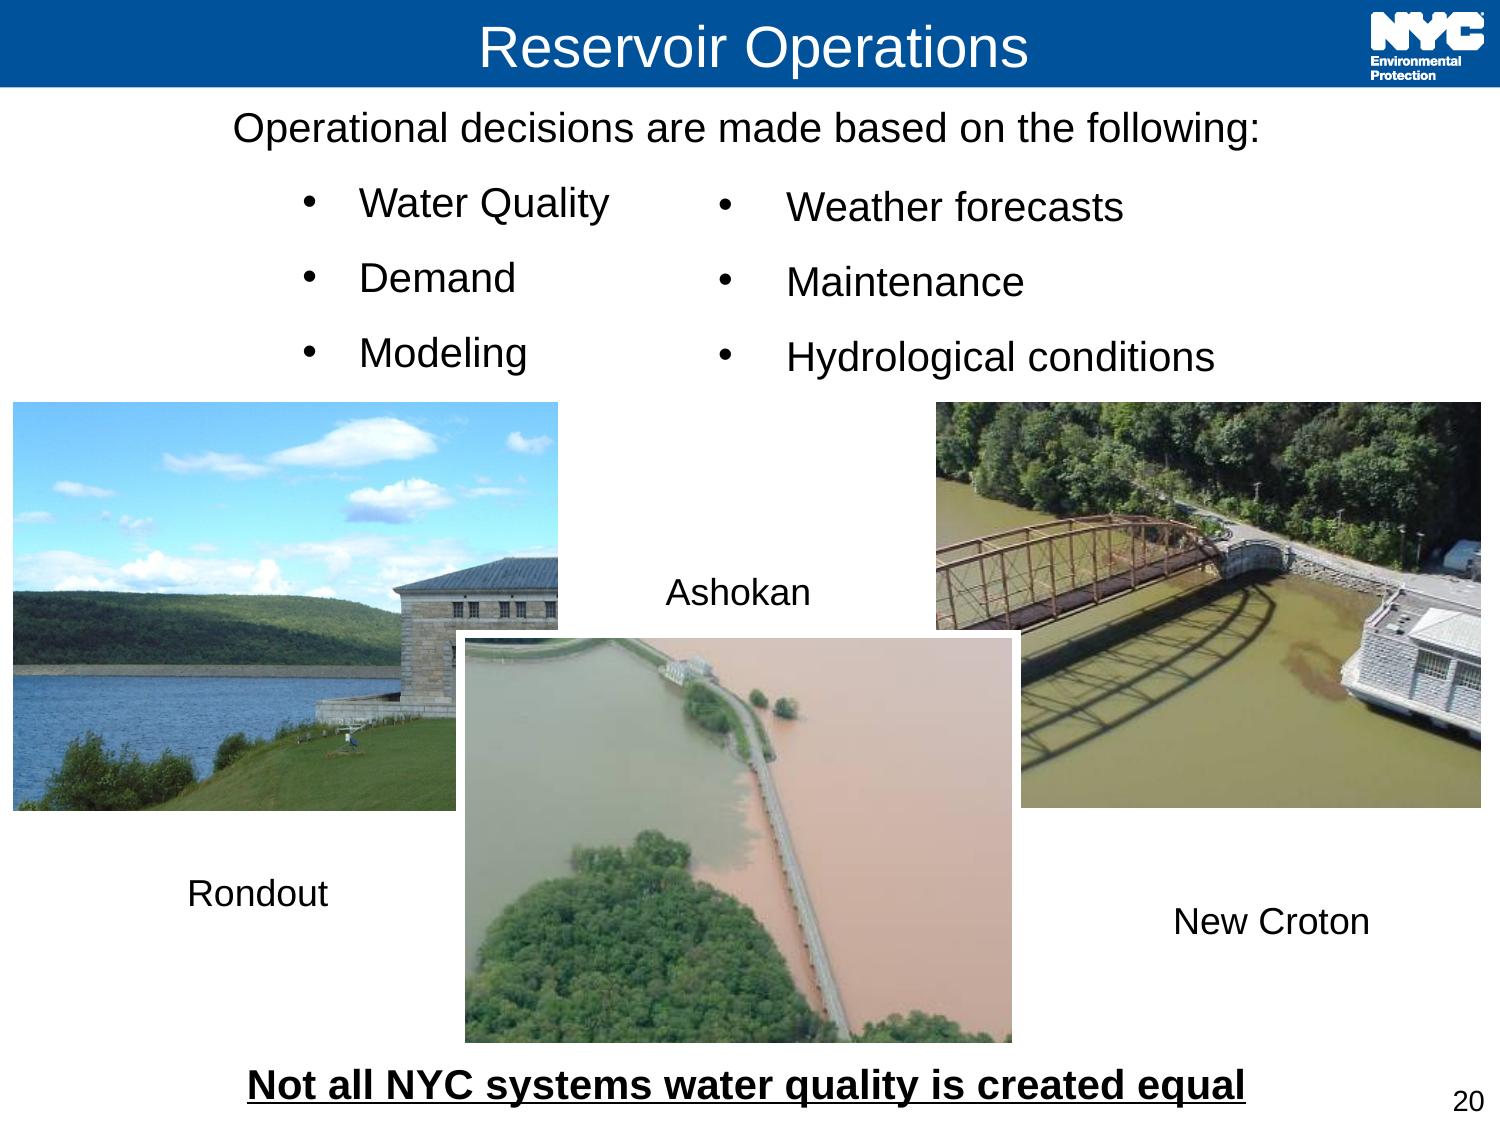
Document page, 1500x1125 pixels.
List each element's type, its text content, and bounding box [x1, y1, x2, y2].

text_box Rondout [113, 861, 402, 922]
text_box Weather forecasts Maintenance Hydrological conditions [628, 171, 1272, 387]
text_box Ashokan [594, 560, 883, 620]
list Operational decisions are made based on the following: Water Quality Demand Modeling [71, 93, 1422, 416]
text_box Not all NYC systems water quality is created equal [167, 1050, 1327, 1115]
slide_number 20 [1437, 1074, 1500, 1125]
picture [1375, 12, 1484, 80]
picture [12, 401, 1482, 1044]
text_box New Croton [1128, 889, 1416, 950]
title Reservoir Operations [133, 0, 1375, 88]
